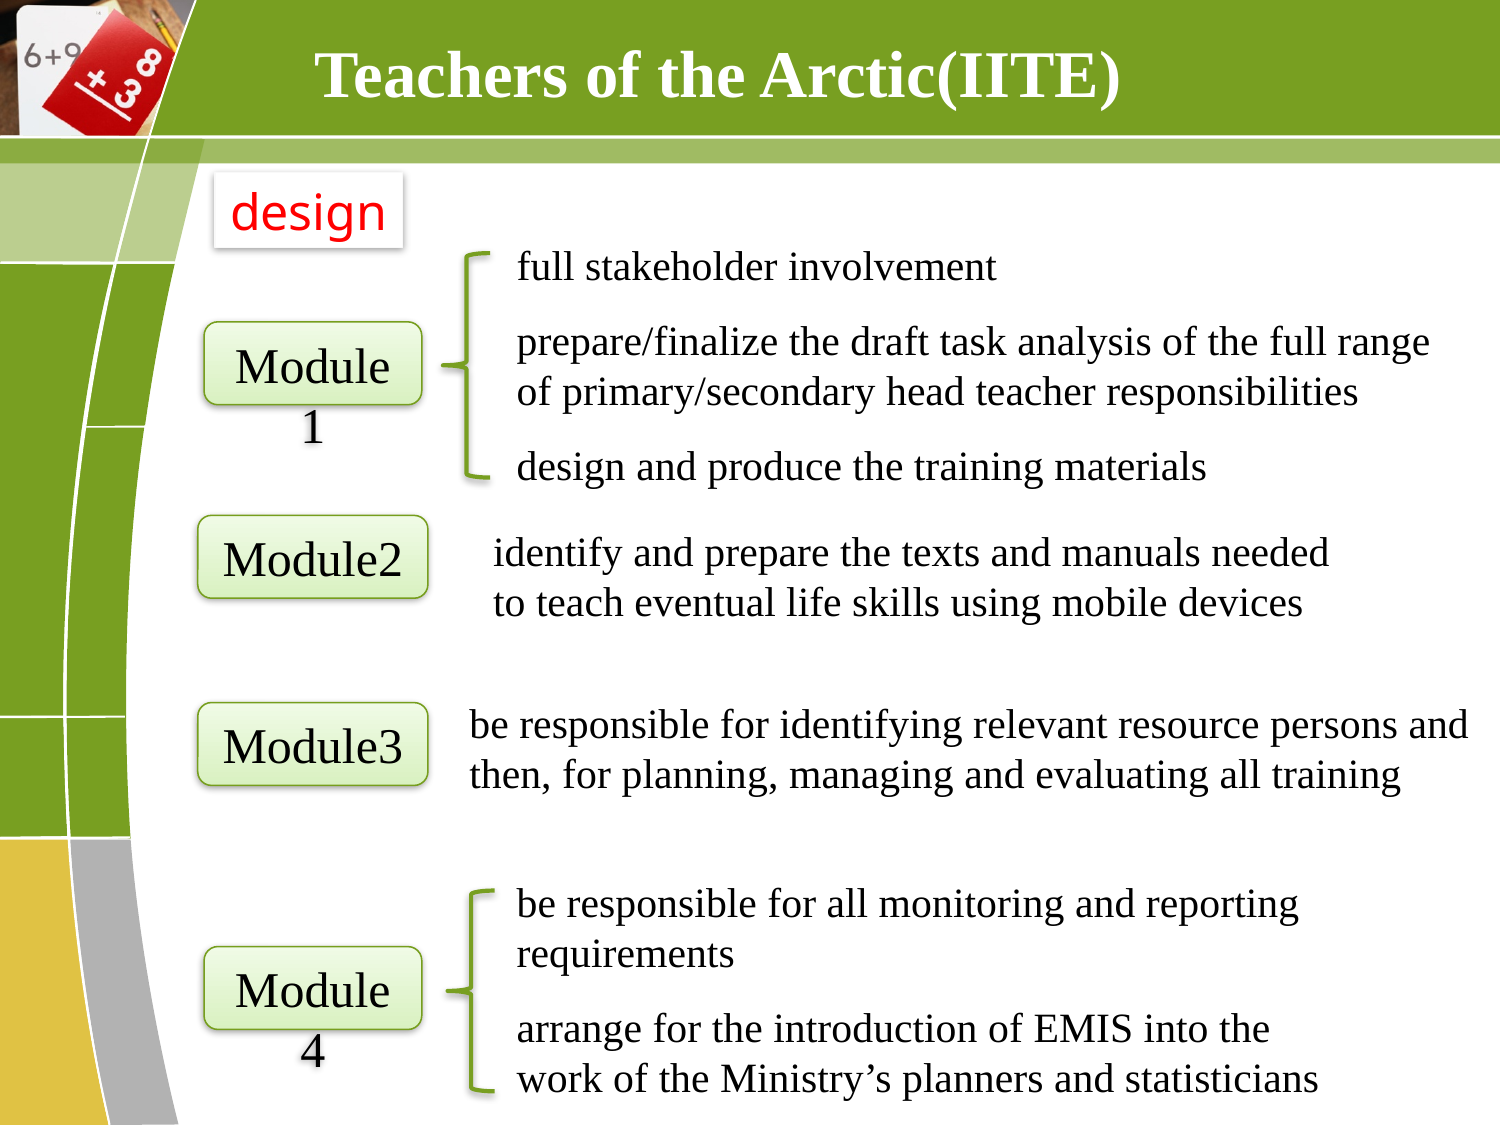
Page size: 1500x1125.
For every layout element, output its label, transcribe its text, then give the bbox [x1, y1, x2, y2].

text_box Teachers of the Arctic(IITE) [299, 24, 1363, 118]
picture [0, 0, 194, 136]
text_box [445, 888, 495, 1094]
text_box design [214, 172, 403, 248]
text_box full stakeholder involvement prepare/finalize the draft task analysis of the full range of primary/secondary head teacher responsibilities design and produce the training materials [501, 231, 1447, 497]
text_box be responsible for identifying relevant resource persons and then, for planning, managing and evaluating all training [454, 689, 1495, 805]
text_box be responsible for all monitoring and reporting requirements arrange for the introduction of EMIS into the work of the Ministry’s planners and statisticians [501, 867, 1365, 1108]
text_box Module3 [196, 701, 429, 787]
text_box Module2 [196, 514, 429, 599]
text_box Module4 [203, 945, 423, 1031]
text_box [440, 251, 491, 480]
text_box Module1 [203, 321, 423, 406]
text_box identify and prepare the texts and manuals needed to teach eventual life skills using mobile devices [478, 517, 1365, 632]
